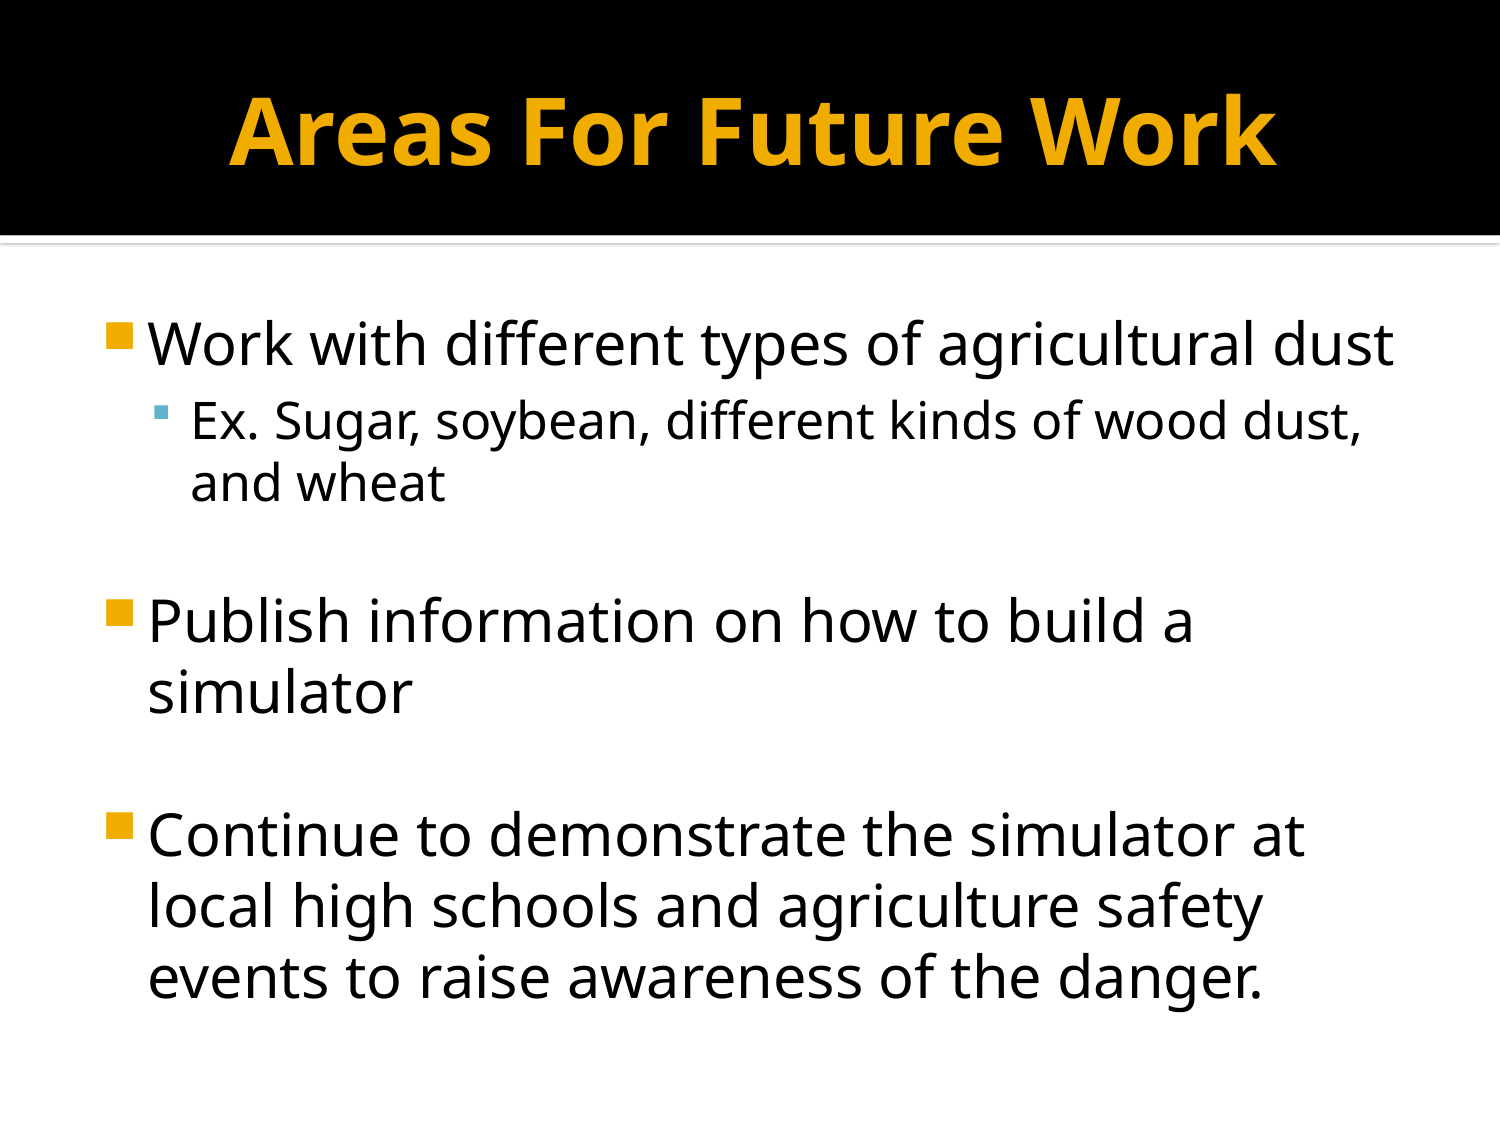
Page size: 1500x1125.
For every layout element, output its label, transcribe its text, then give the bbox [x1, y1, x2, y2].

title Areas For Future Work [75, 25, 1425, 231]
list Work with different types of agricultural dust Ex. Sugar, soybean, different kinds of wood dust, and wheat Publish information on how to build a simulator Continue to demonstrate the simulator at local high schools and agriculture safety events to raise awareness of the danger. [75, 291, 1425, 1050]
